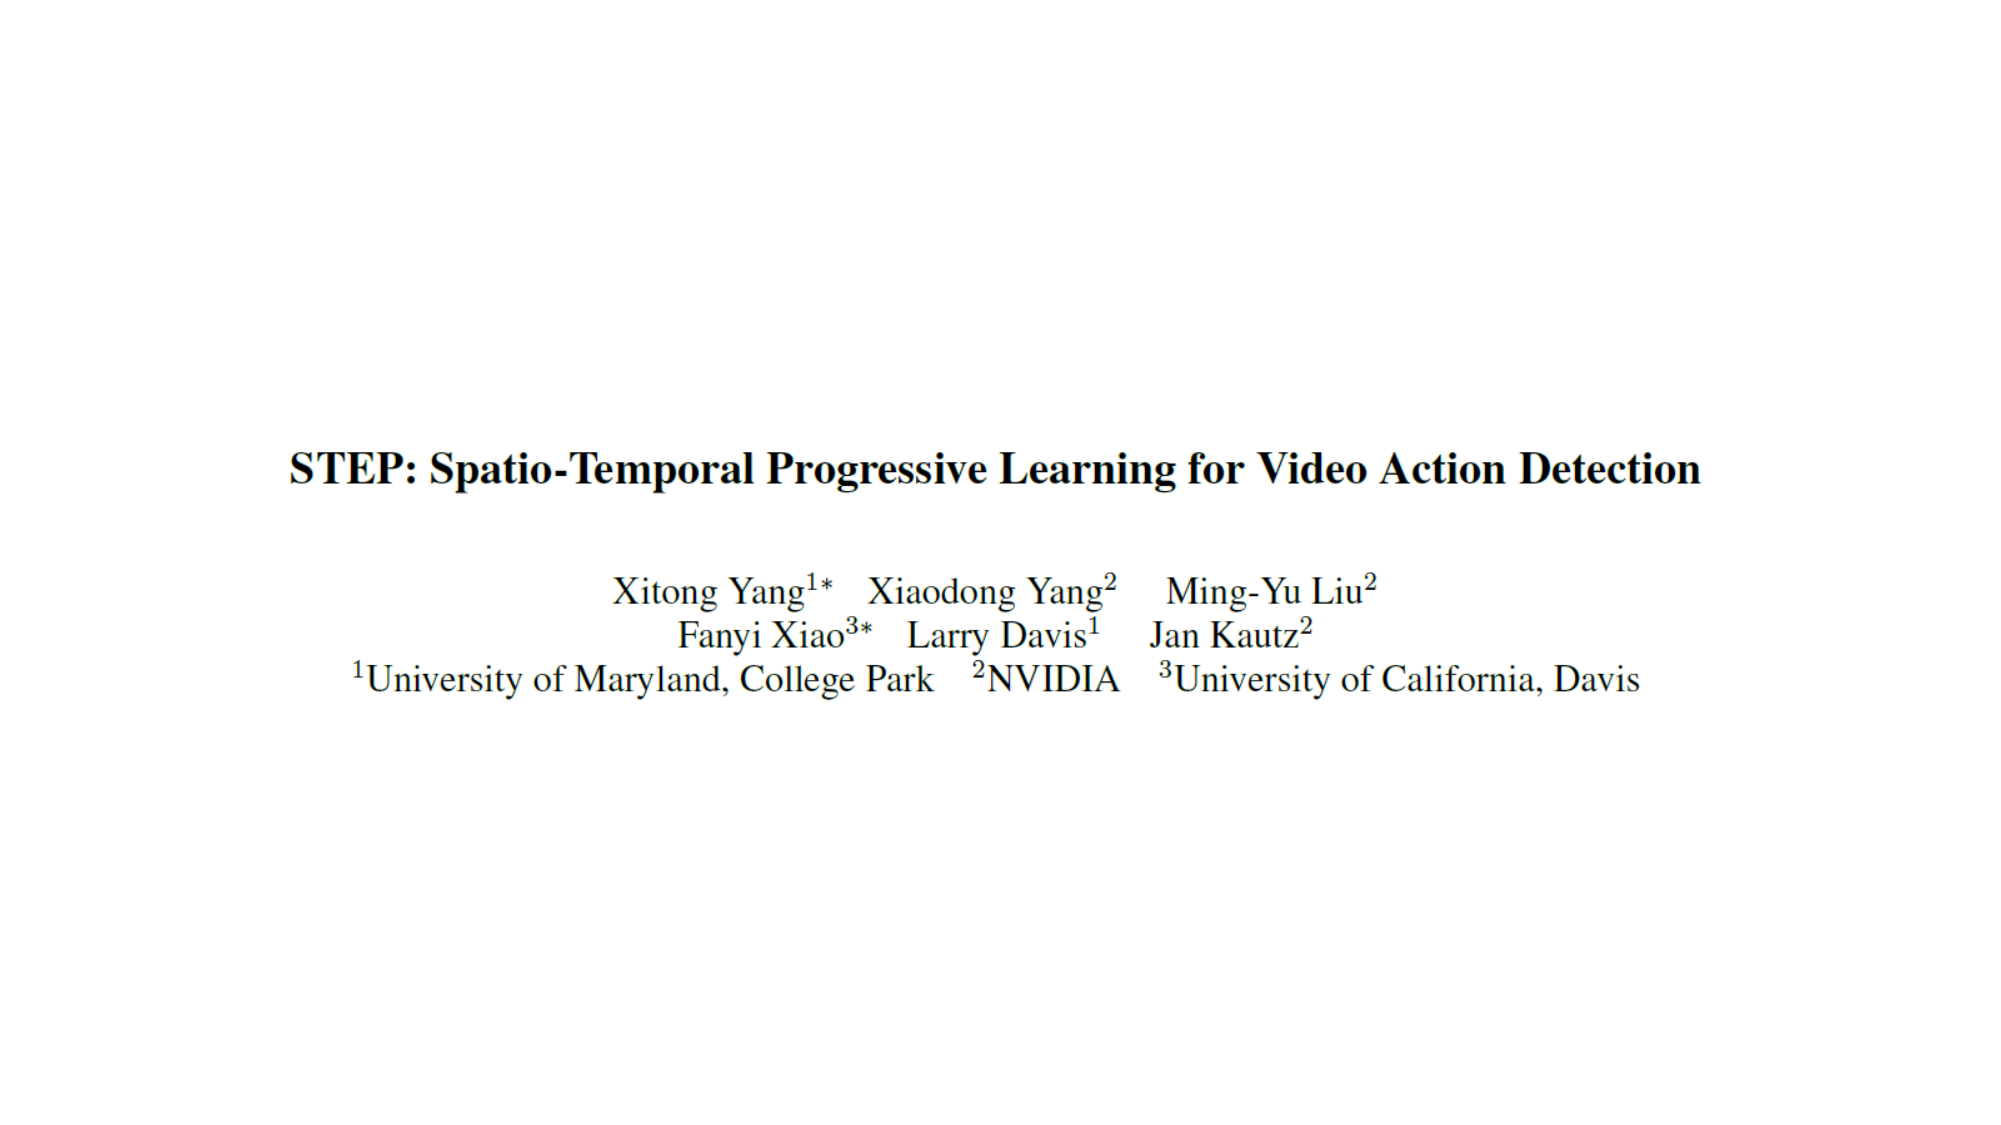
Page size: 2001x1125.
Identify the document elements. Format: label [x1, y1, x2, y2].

picture [261, 401, 1739, 724]
